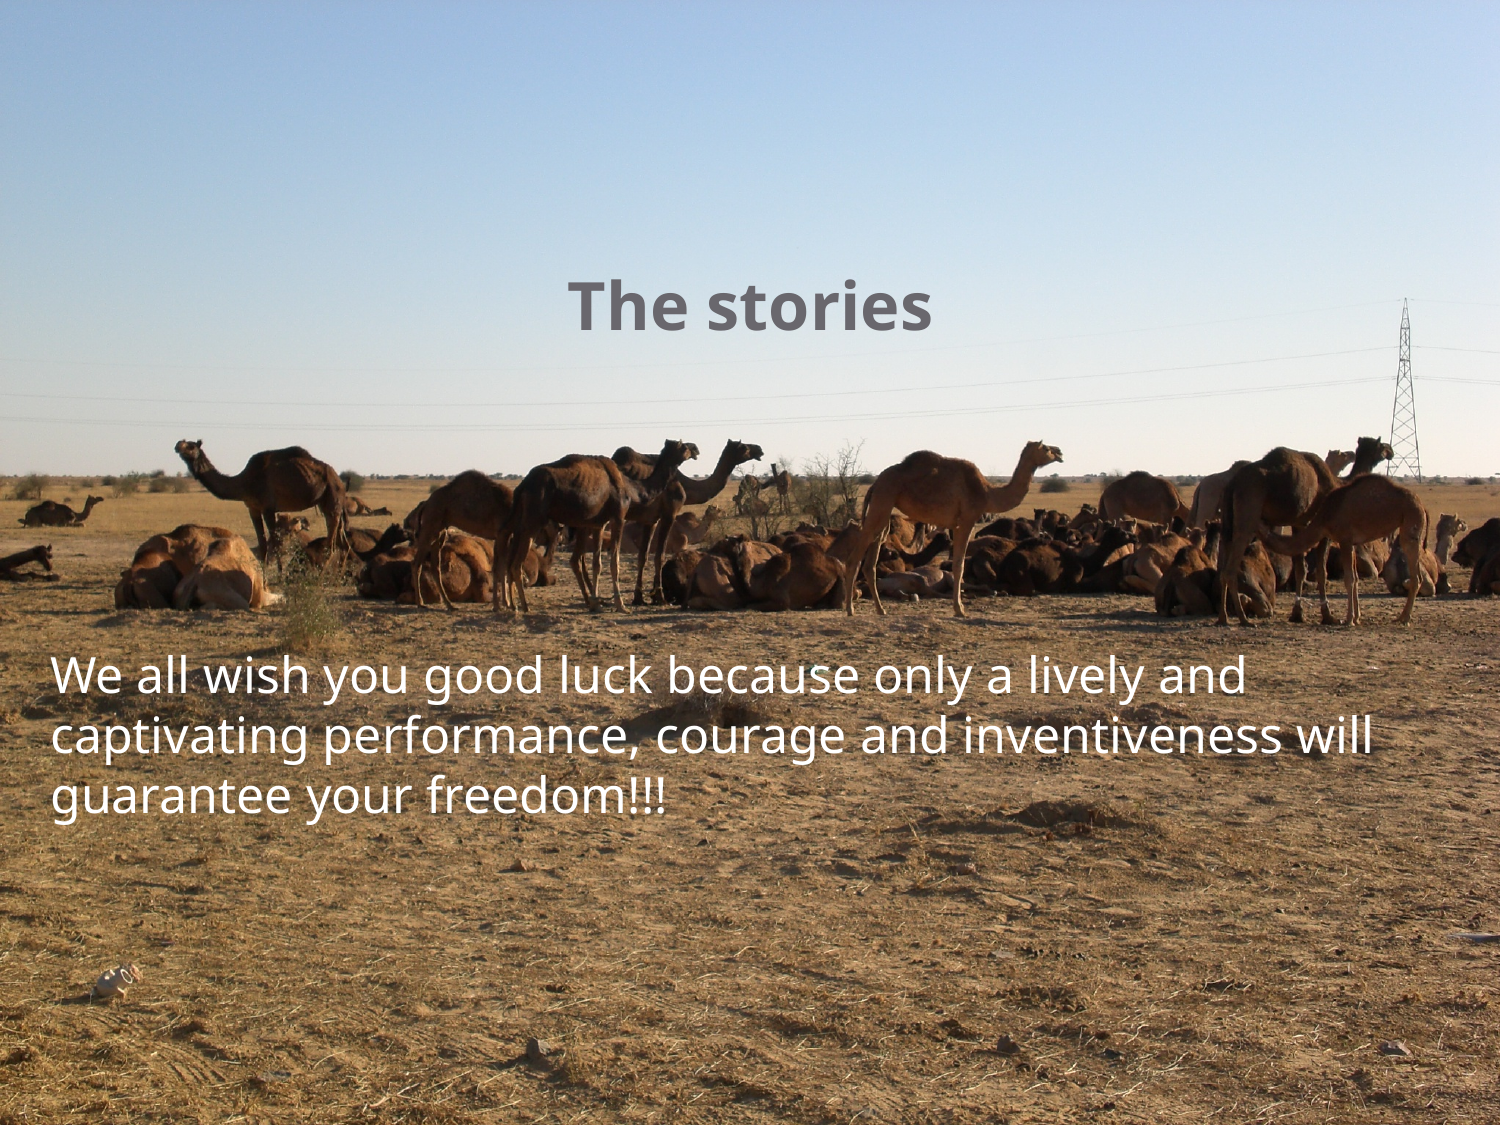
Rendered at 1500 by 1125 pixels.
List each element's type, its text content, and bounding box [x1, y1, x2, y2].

picture [0, 0, 1500, 1125]
text_box The stories We all wish you good luck because only a lively and captivating performance, courage and inventiveness will guarantee your freedom!!! [35, 256, 1454, 891]
